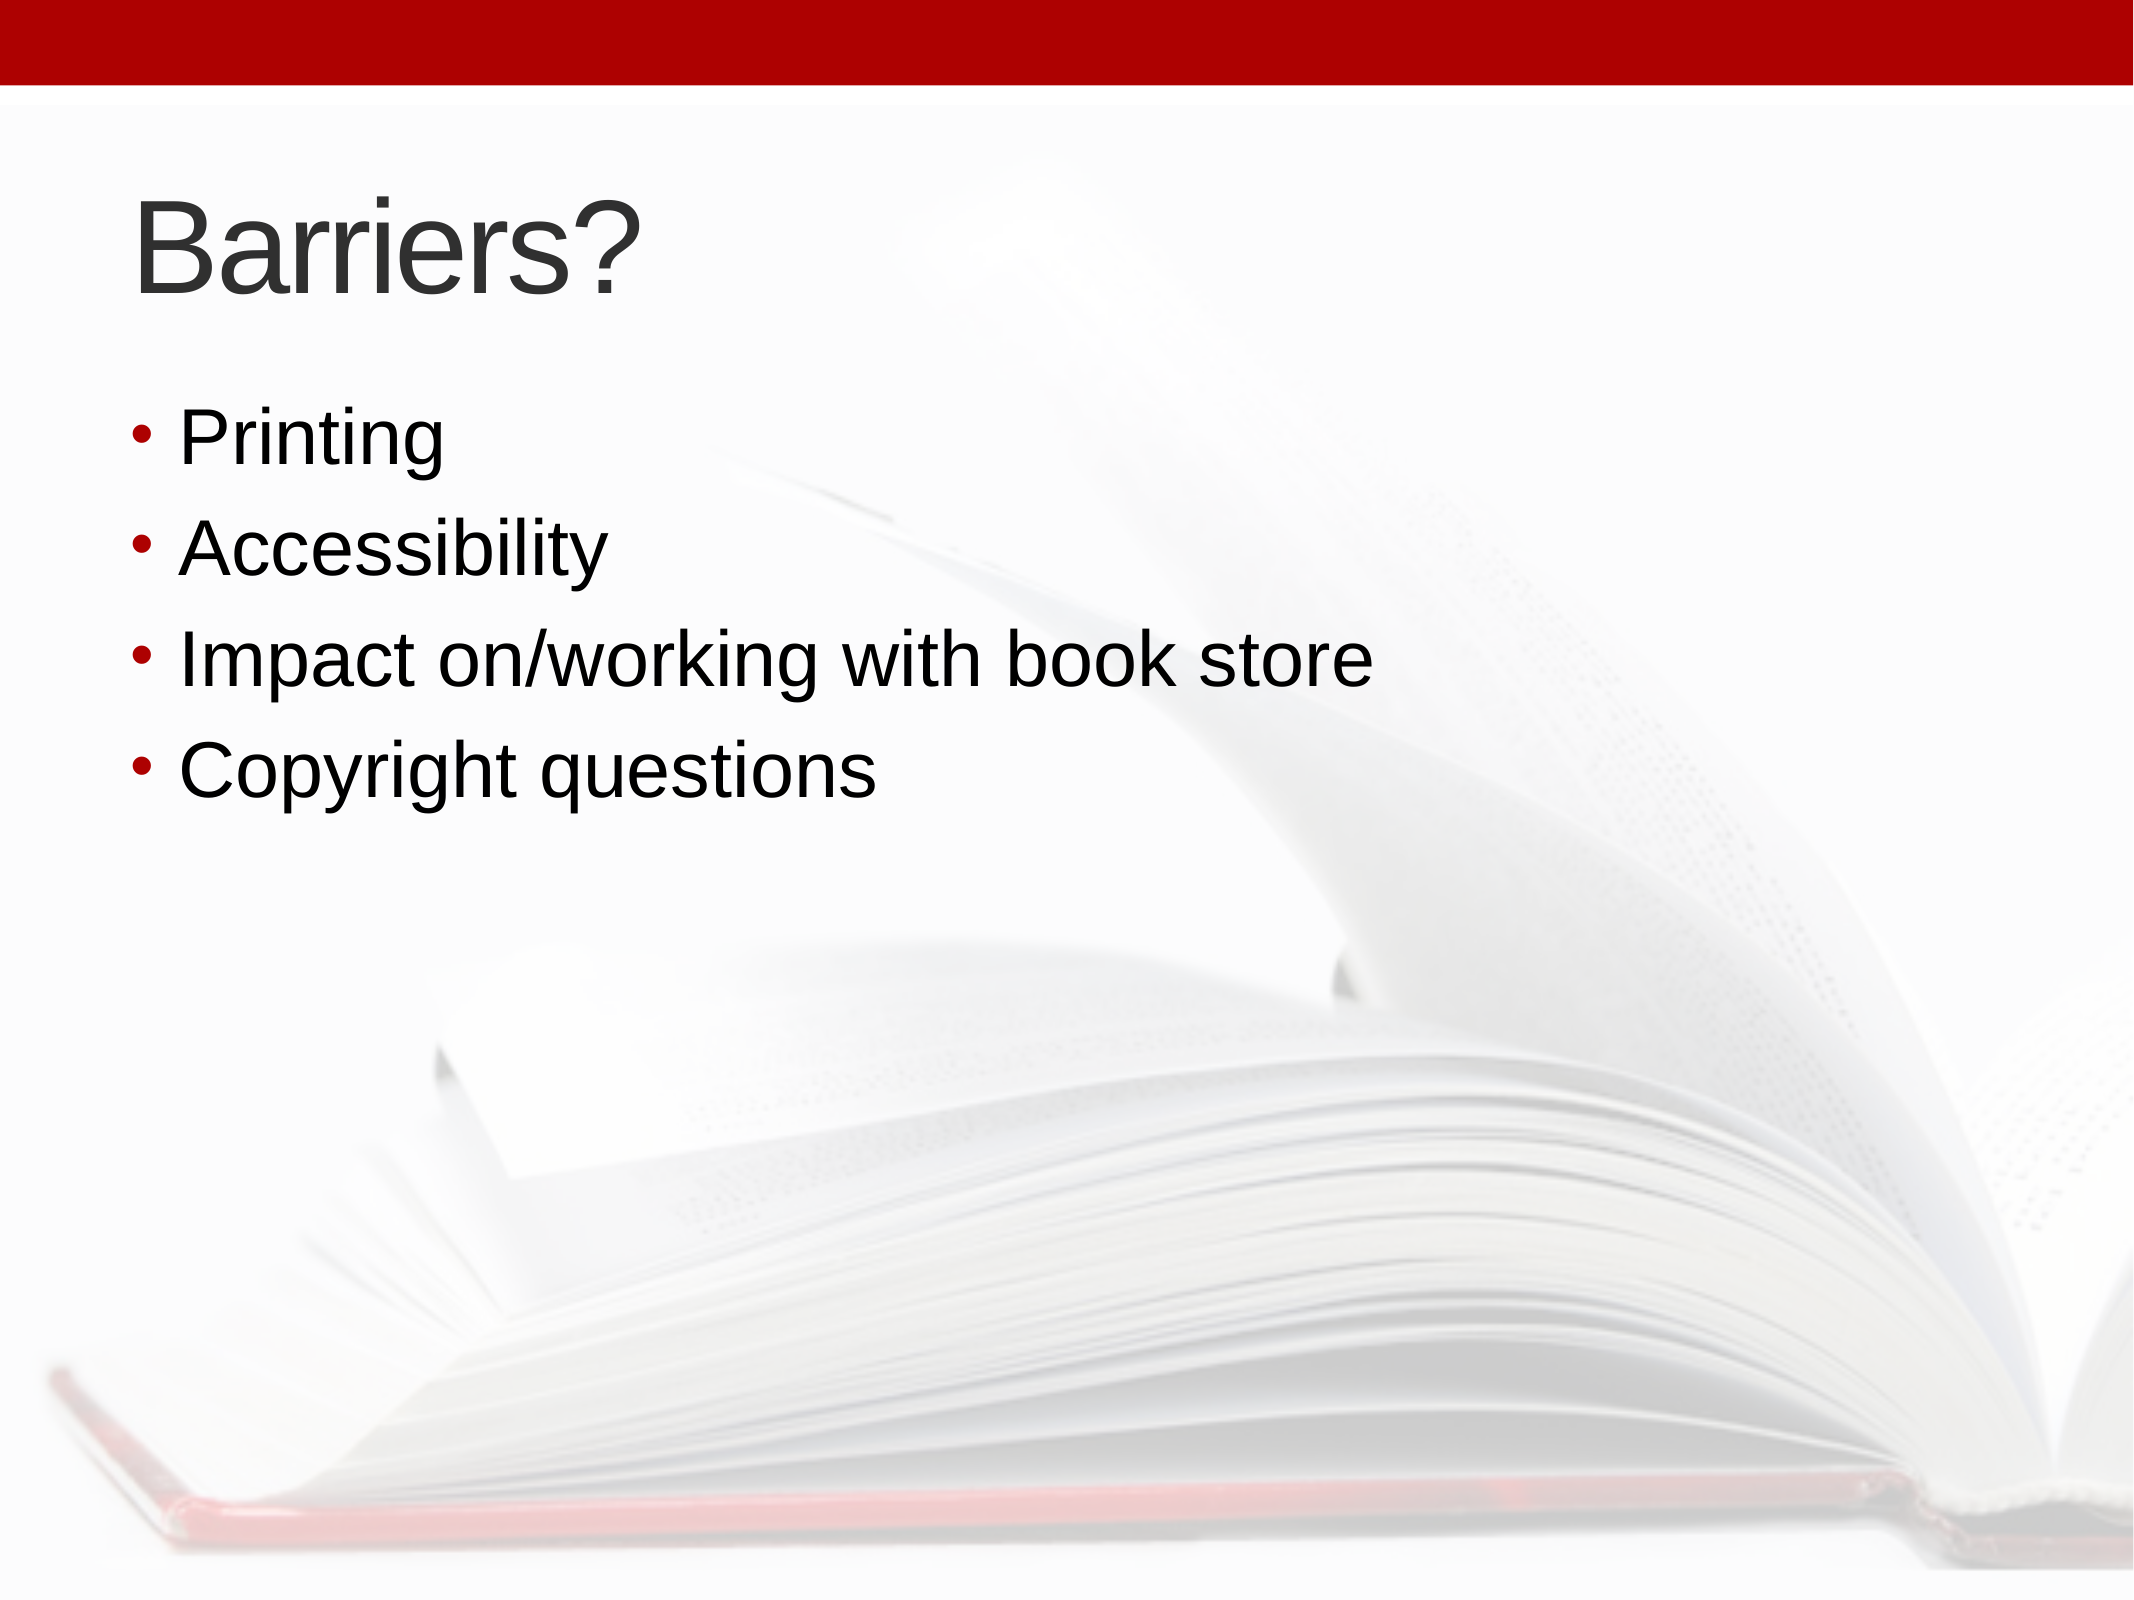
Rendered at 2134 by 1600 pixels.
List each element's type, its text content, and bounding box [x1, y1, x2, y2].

list Printing Accessibility Impact on/working with book store Copyright questions [106, 373, 2027, 1512]
title Barriers? [106, 124, 2027, 356]
